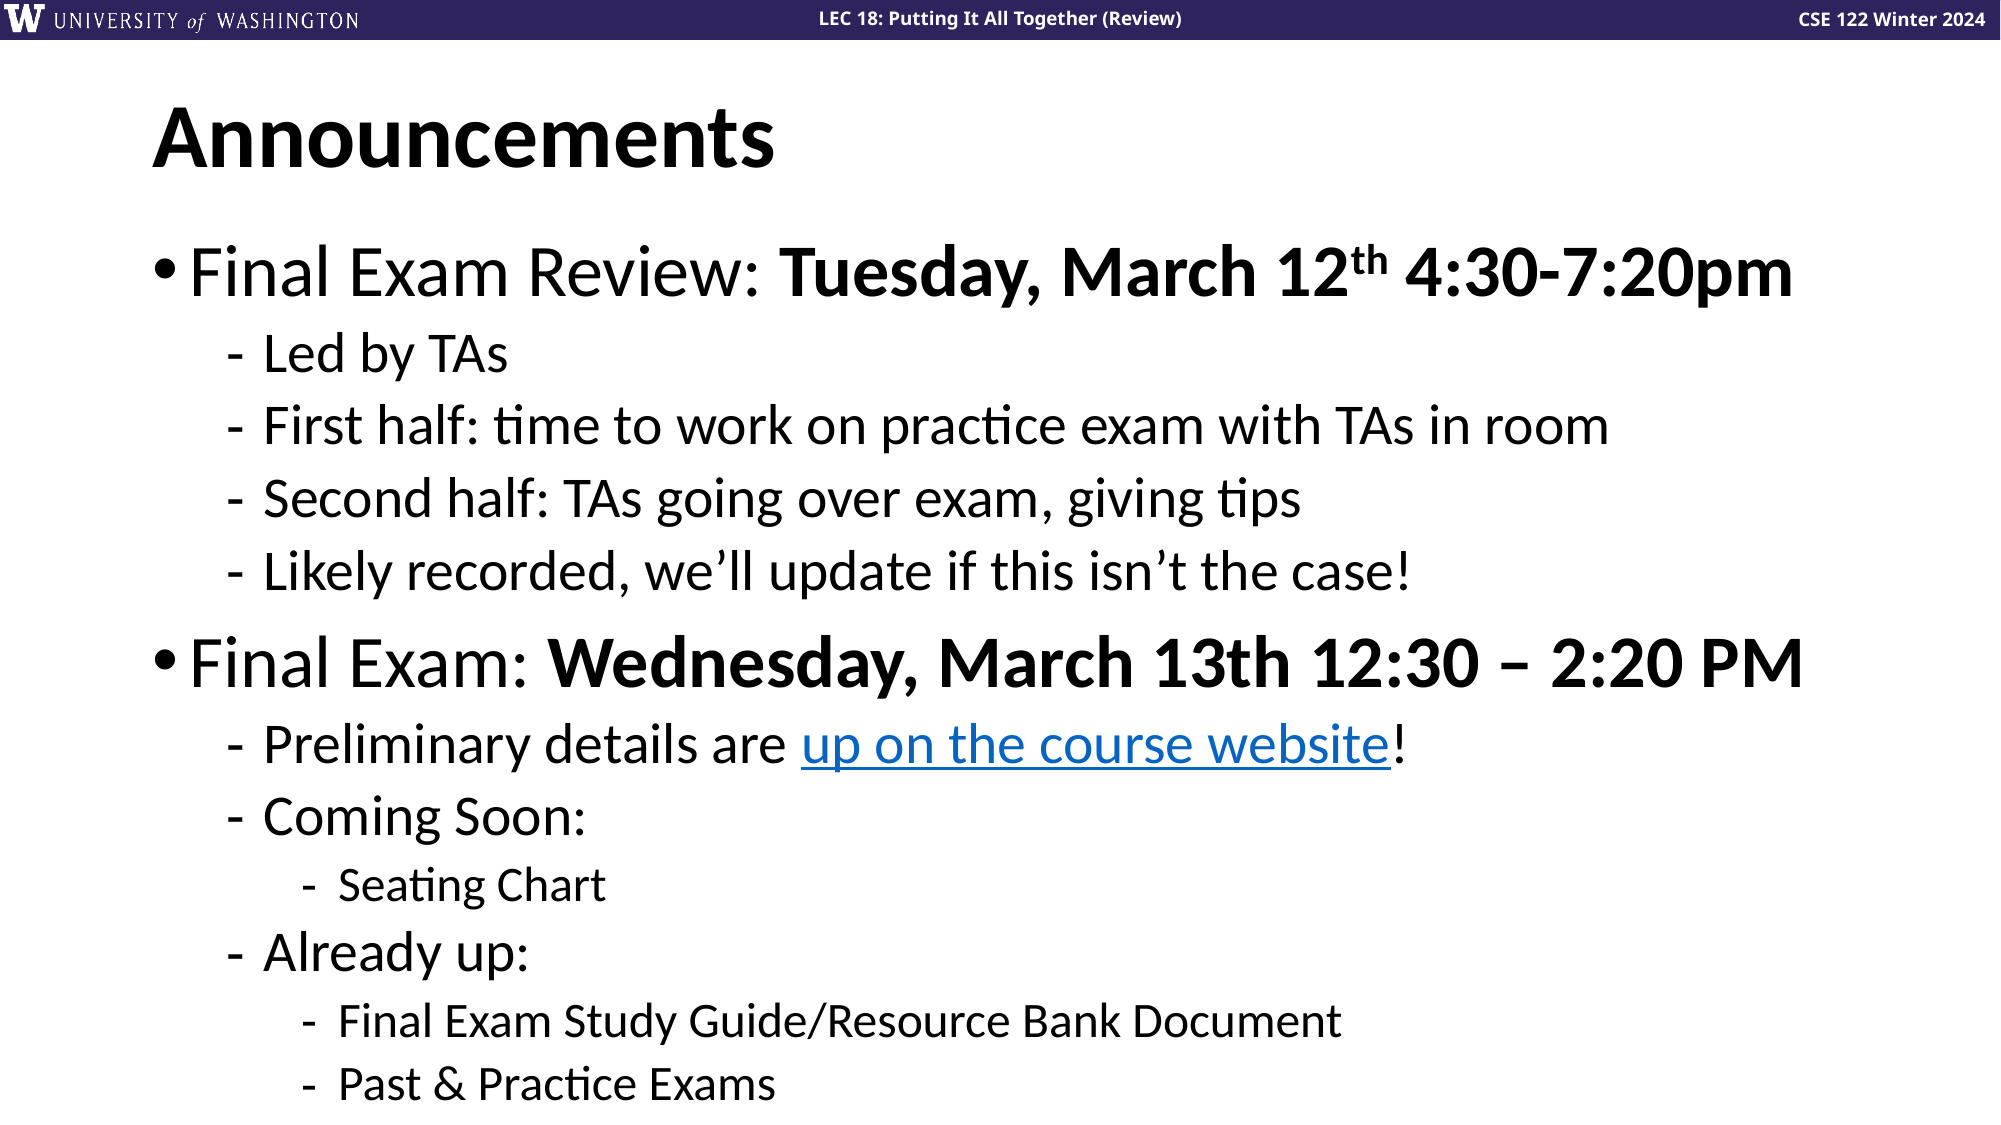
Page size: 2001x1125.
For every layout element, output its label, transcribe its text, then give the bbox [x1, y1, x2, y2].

list Final Exam Review: Tuesday, March 12th 4:30-7:20pm Led by TAs First half: time to work on practice exam with TAs in room Second half: TAs going over exam, giving tips Likely recorded, we’ll update if this isn’t the case! Final Exam: Wednesday, March 13th 12:30 – 2:20 PM Preliminary details are up on the course website! Coming Soon: Seating Chart Already up: Final Exam Study Guide/Resource Bank Document Past & Practice Exams [137, 224, 1863, 1125]
picture [4, 4, 358, 33]
title Announcements [137, 74, 1863, 200]
